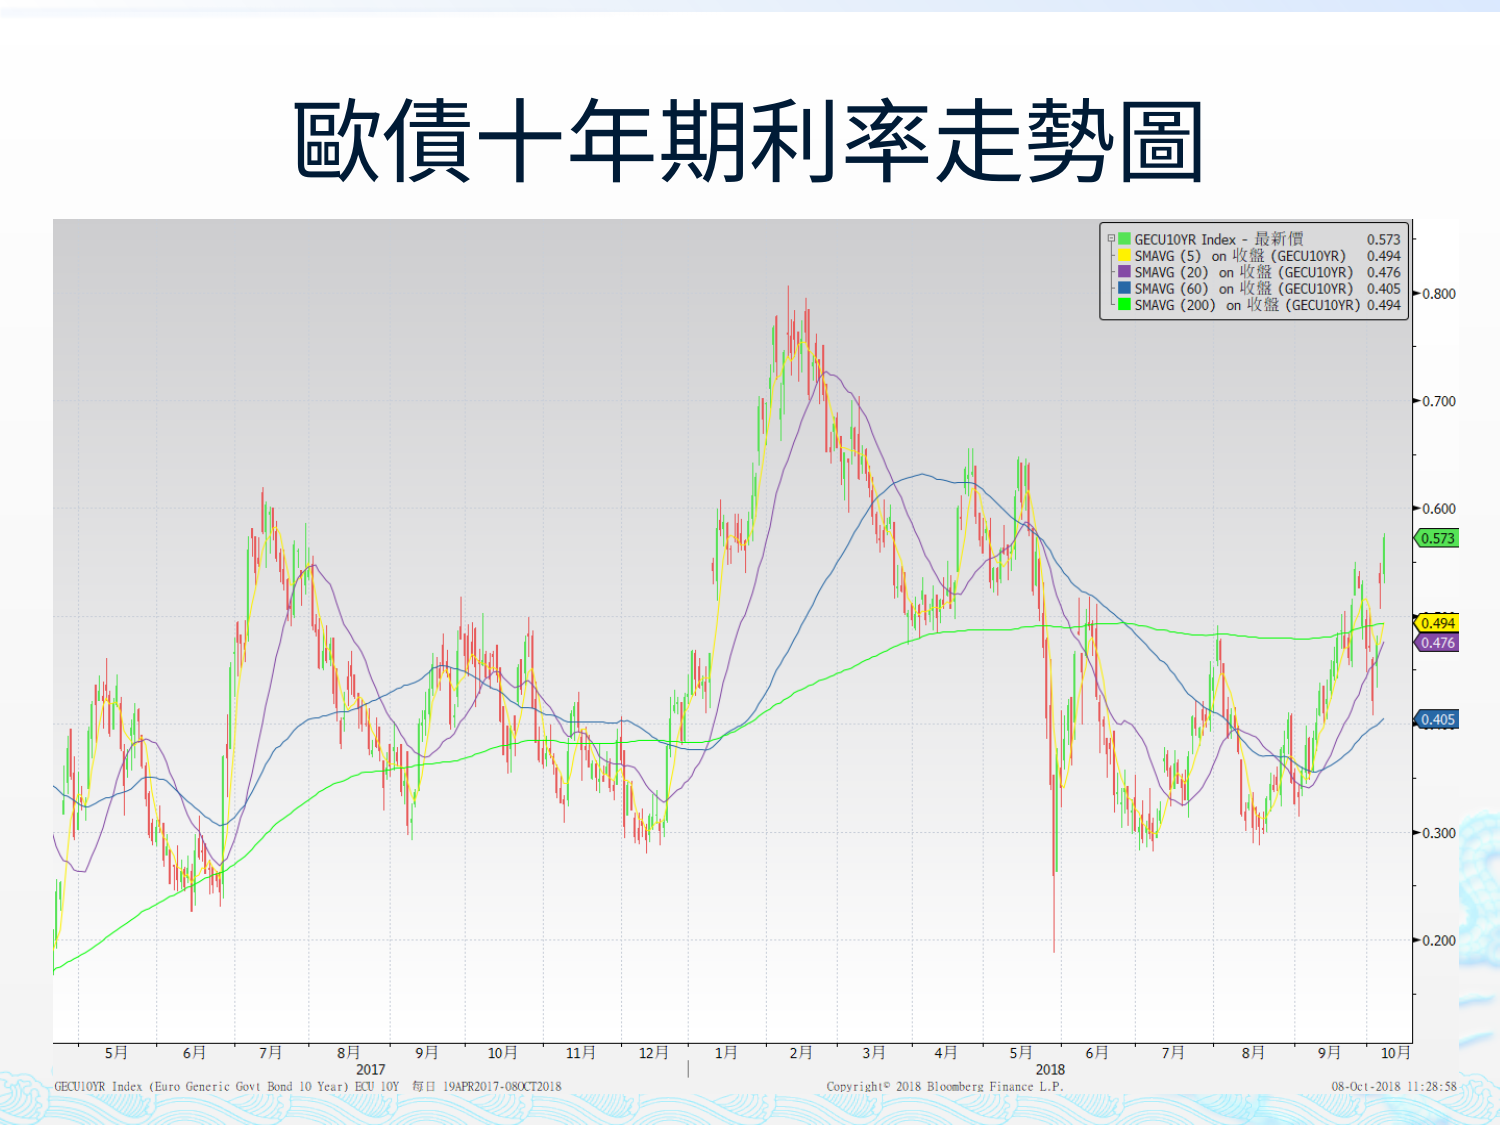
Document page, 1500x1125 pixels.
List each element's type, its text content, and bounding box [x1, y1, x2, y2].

picture [52, 219, 1460, 1095]
title 歐債十年期利率走勢圖 [75, 45, 1425, 219]
